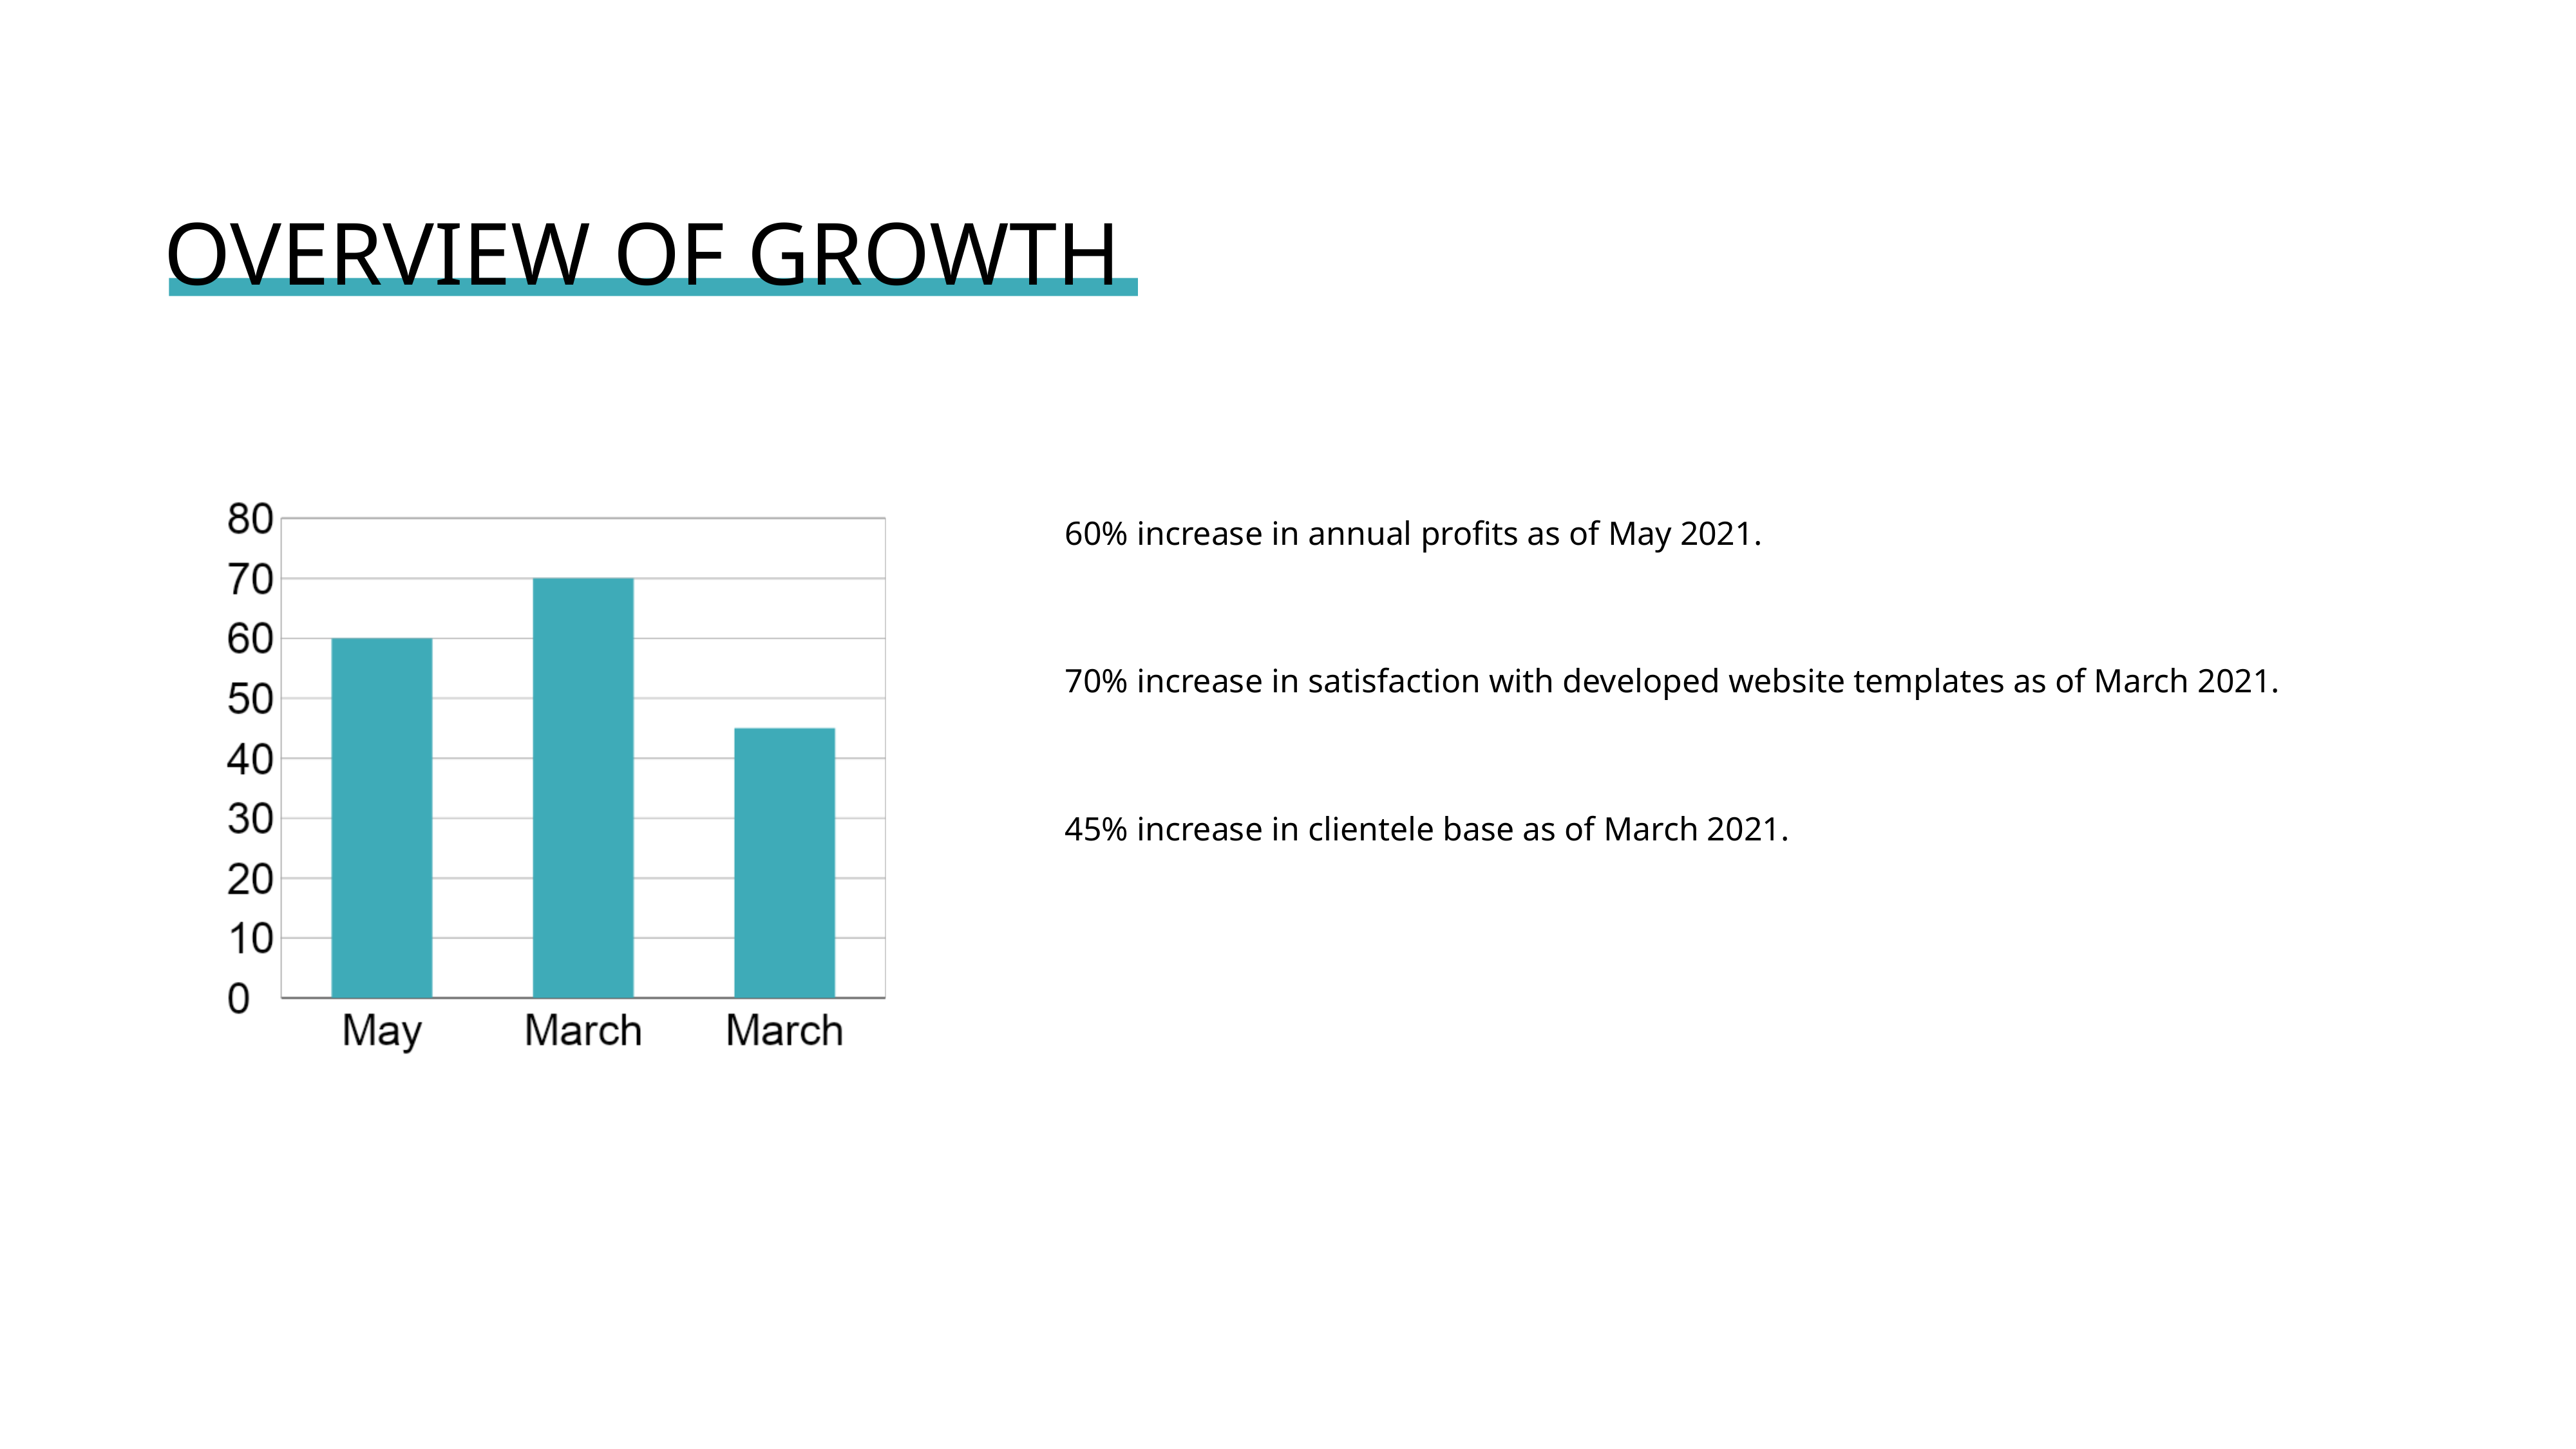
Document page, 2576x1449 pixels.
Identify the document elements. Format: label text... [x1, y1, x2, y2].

picture [165, 469, 889, 1079]
text_box OVERVIEW OF GROWTH [158, 139, 1175, 269]
text_box 60% increase in annual profits as of May 2021. 70% increase in satisfaction with developed website templates as of March 2021. 45% increase in clientele base as of March 2021. [1059, 507, 2353, 797]
text_box [169, 278, 1138, 296]
